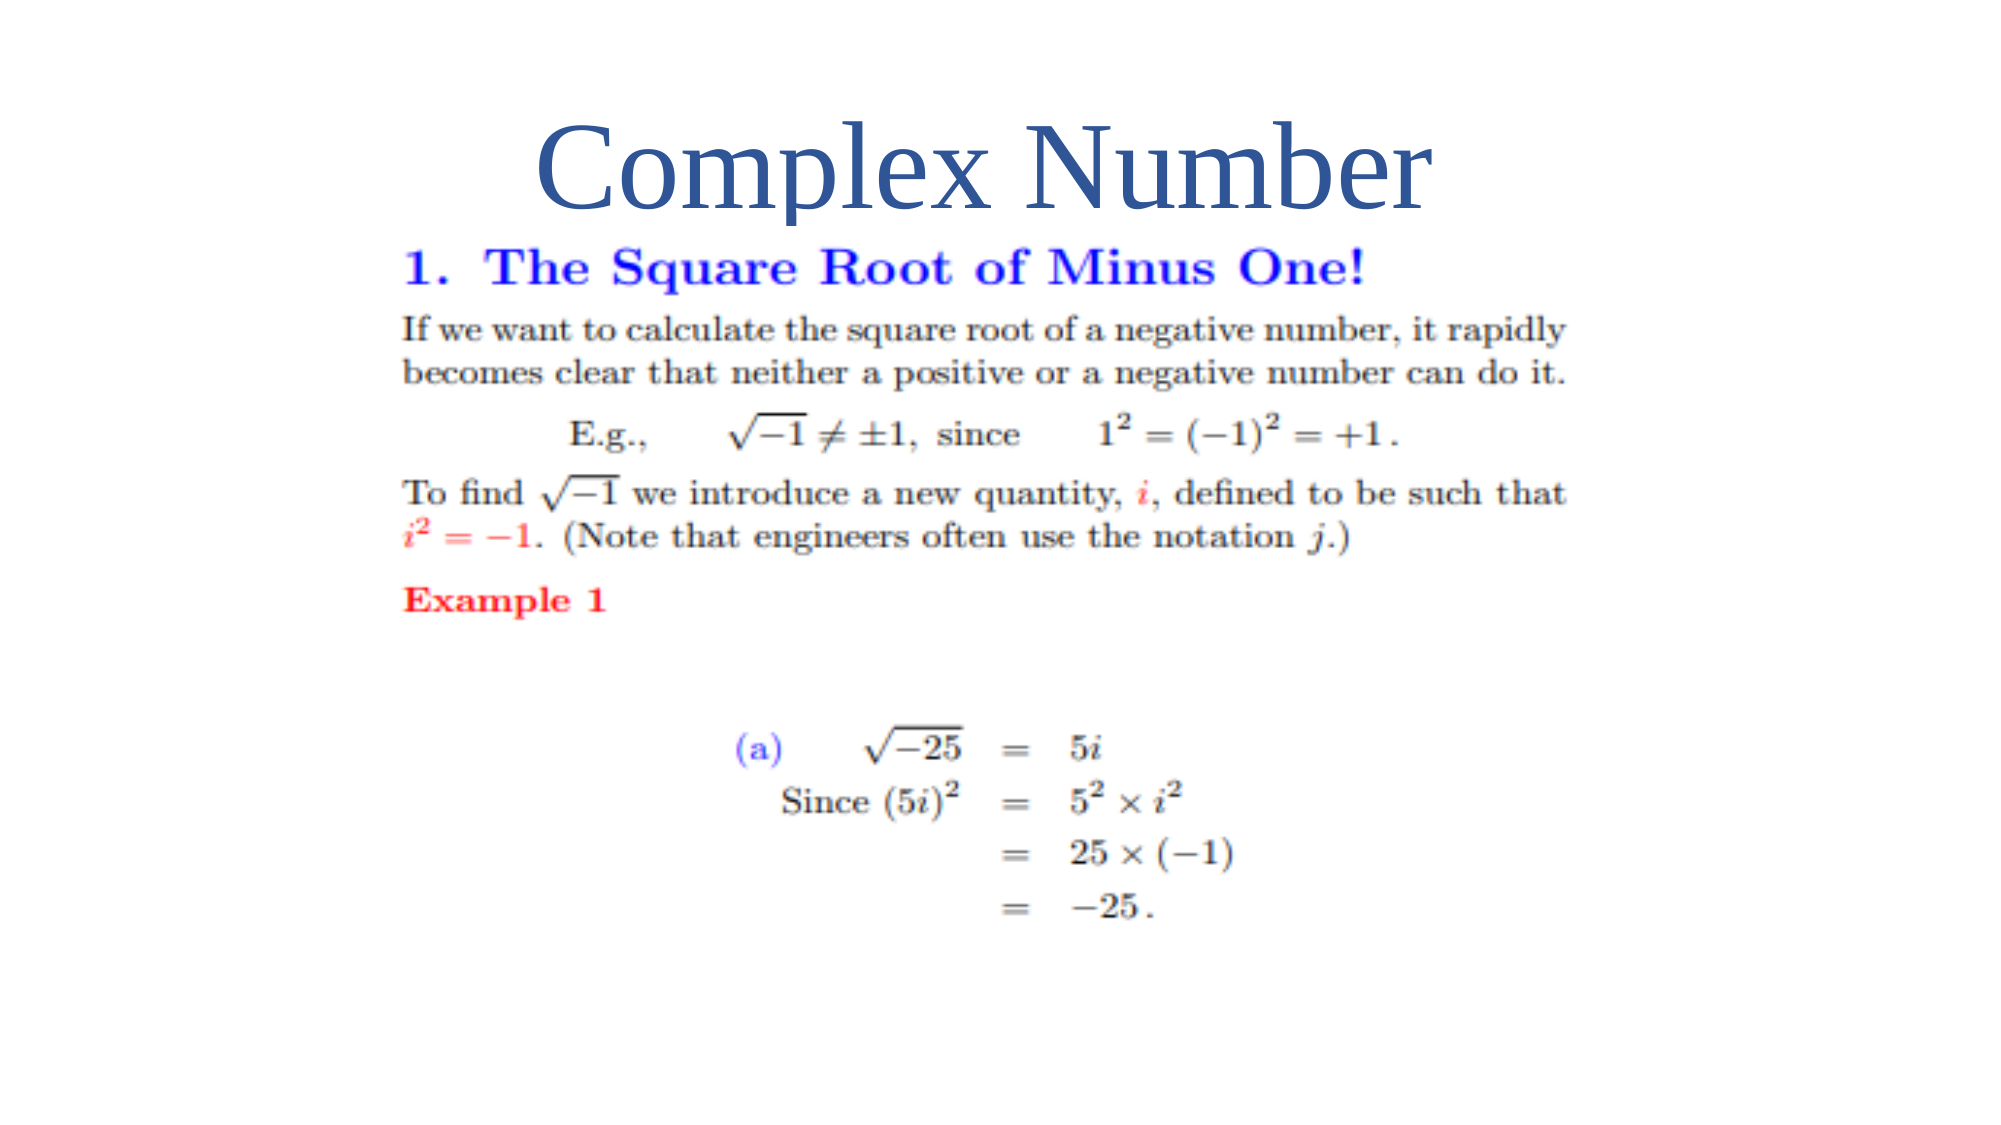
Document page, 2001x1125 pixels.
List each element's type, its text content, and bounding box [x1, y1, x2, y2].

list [362, 226, 1620, 1066]
title Complex Number [137, 59, 1863, 278]
